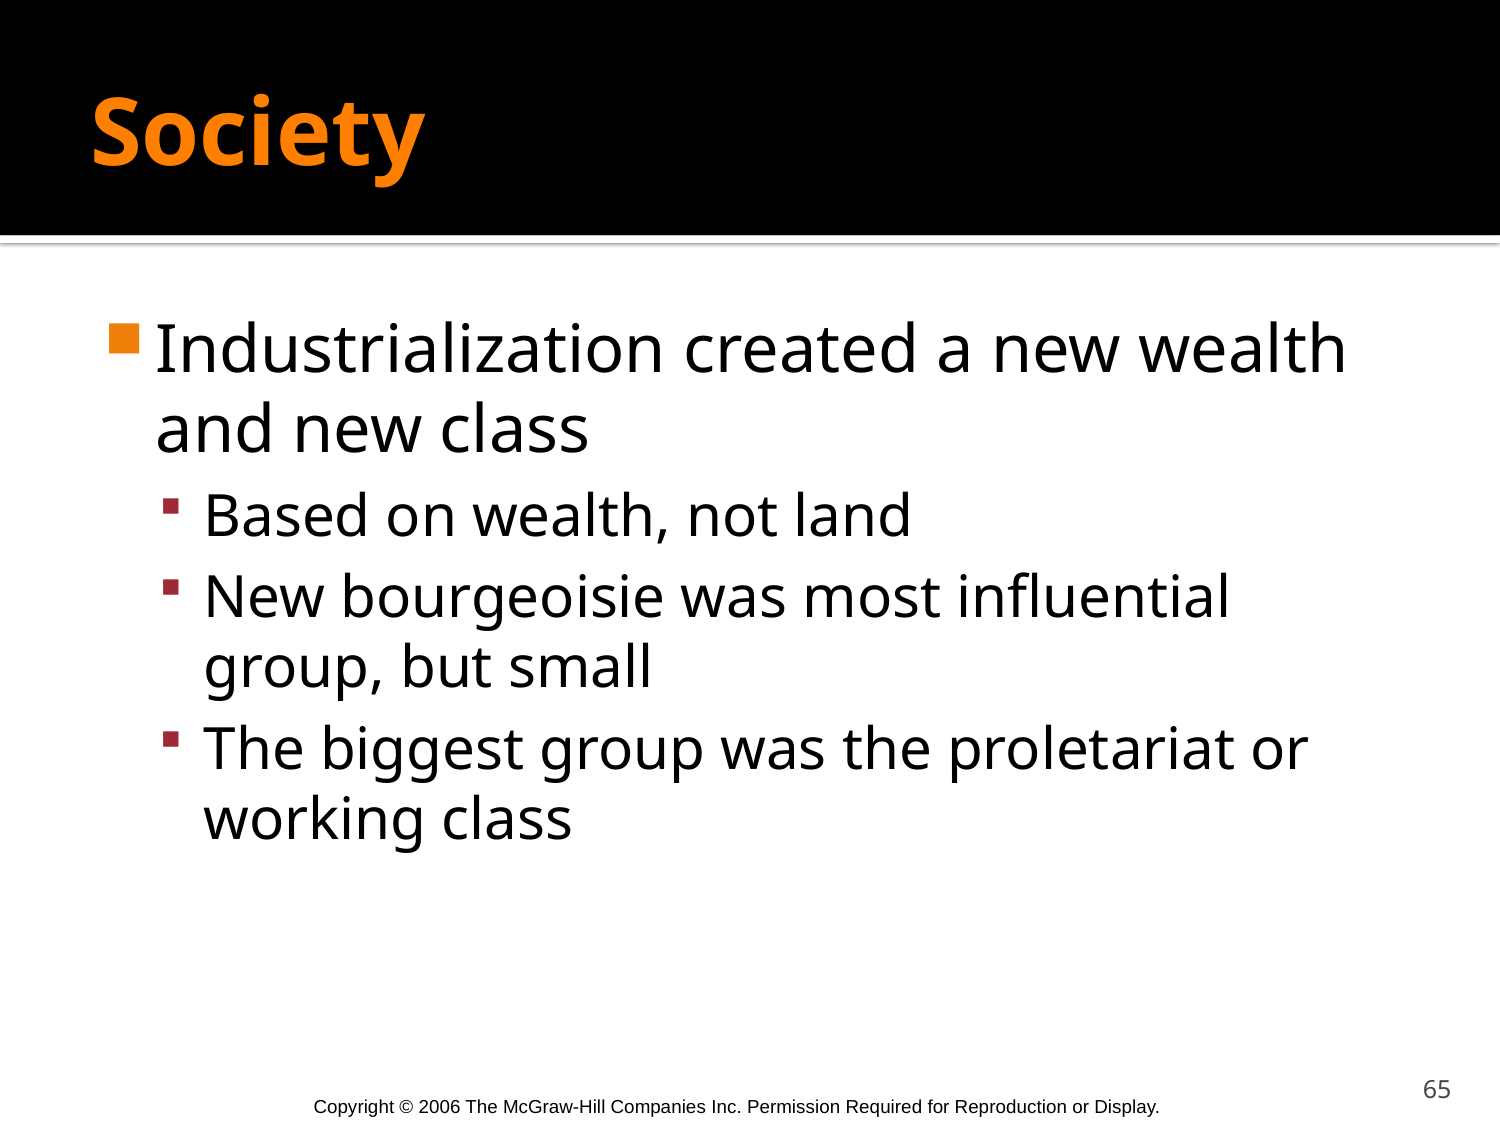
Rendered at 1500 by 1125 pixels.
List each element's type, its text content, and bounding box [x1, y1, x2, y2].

slide_number 65 [1345, 1062, 1467, 1108]
list Industrialization created a new wealth and new class Based on wealth, not land New bourgeoisie was most influential group, but small The biggest group was the proletariat or working class [74, 290, 1426, 1051]
title Society [75, 25, 1425, 231]
